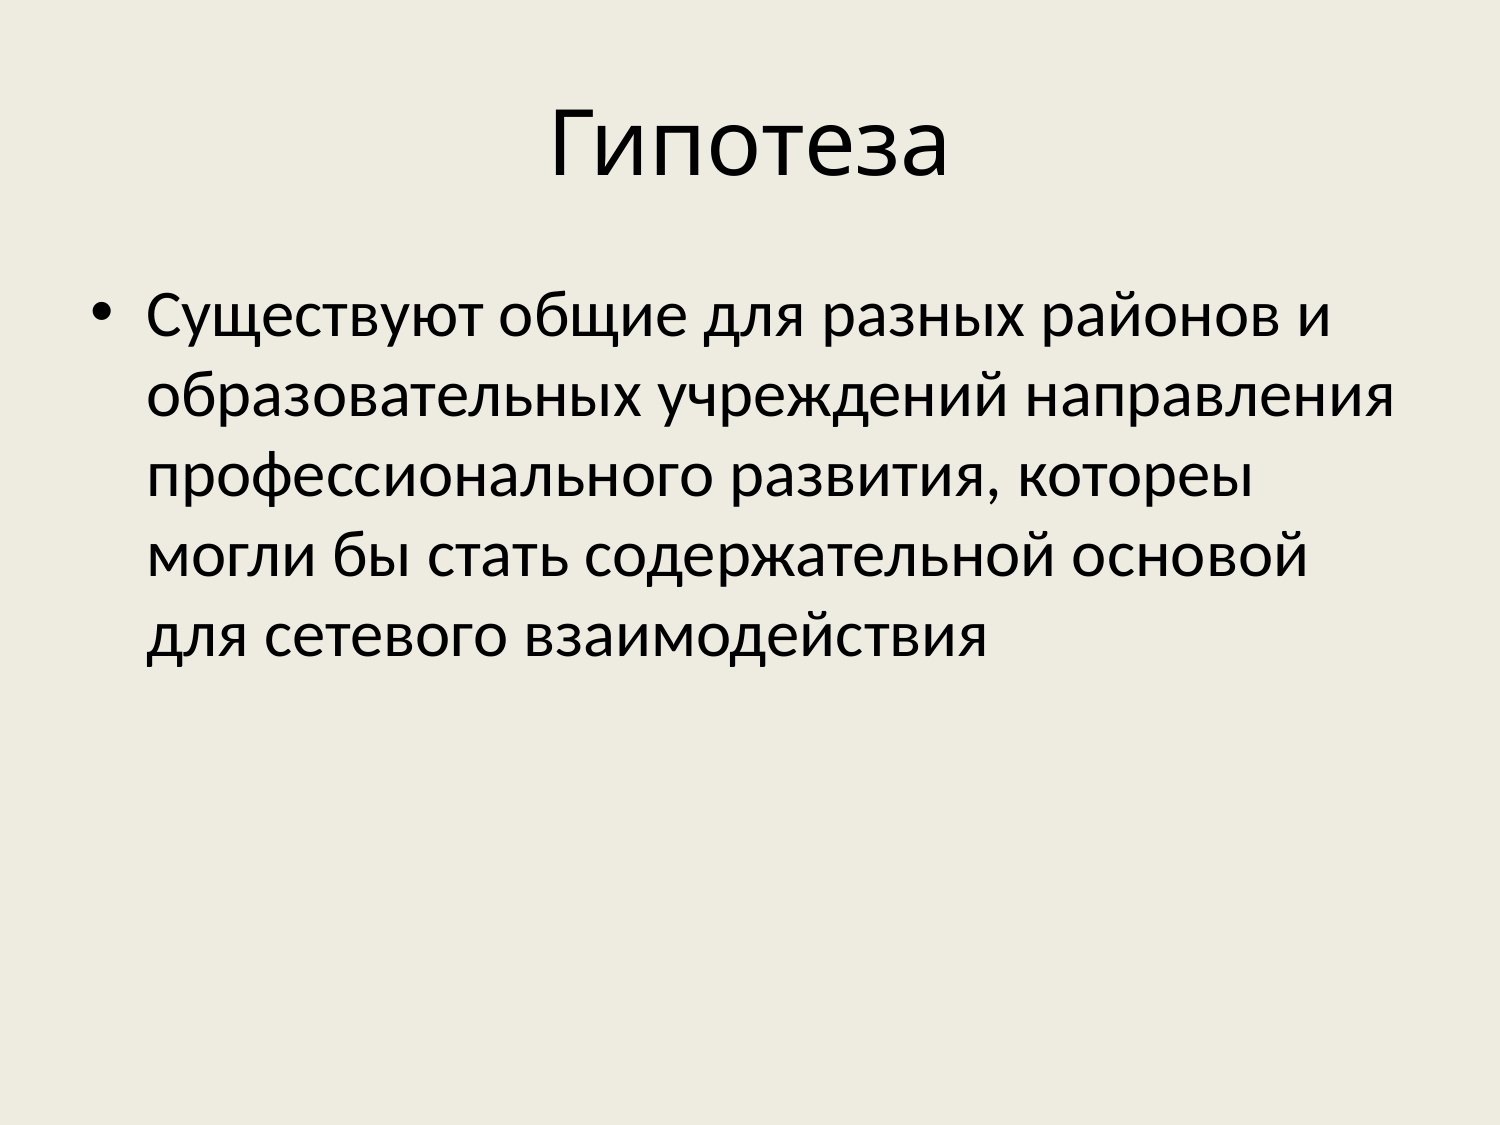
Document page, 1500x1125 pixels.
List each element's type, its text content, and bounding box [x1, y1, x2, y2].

list Существуют общие для разных районов и образовательных учреждений направления профессионального развития, котореы могли бы стать содержательной основой для сетевого взаимодействия [75, 262, 1425, 1005]
title Гипотеза [75, 45, 1425, 233]
